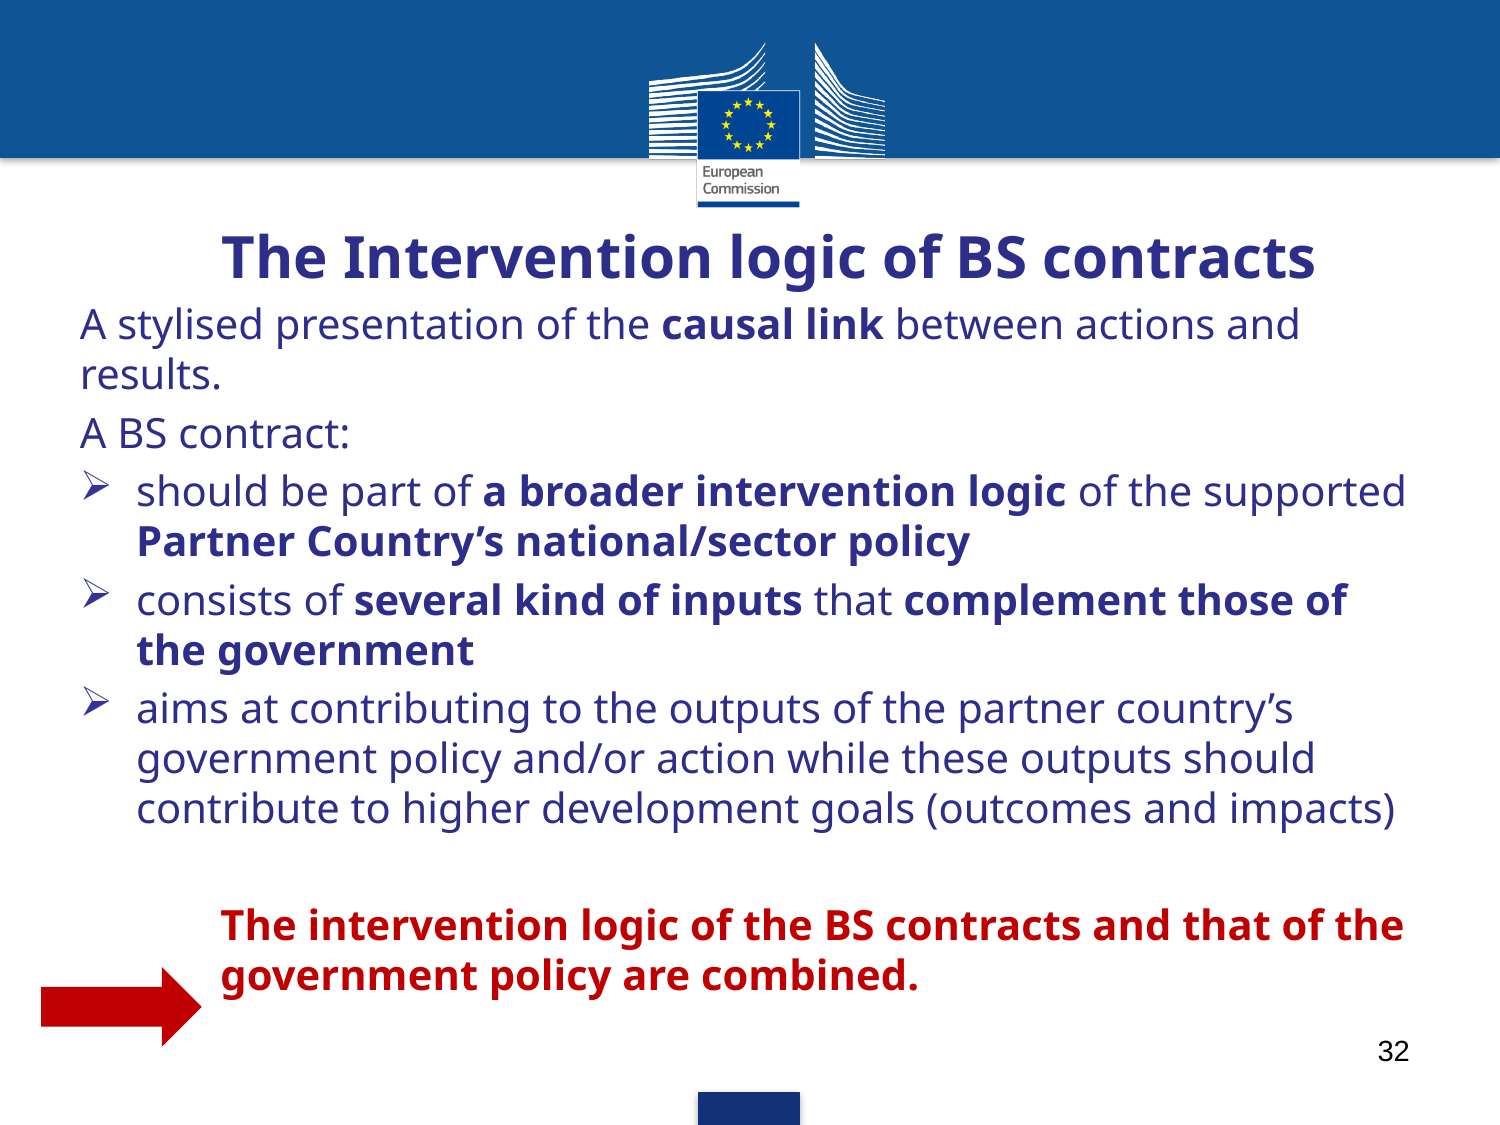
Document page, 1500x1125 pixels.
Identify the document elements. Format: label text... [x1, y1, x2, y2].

title The Intervention logic of BS contracts [64, 219, 1416, 290]
text_box [41, 967, 202, 1047]
picture [649, 42, 885, 208]
slide_number 32 [1074, 1024, 1426, 1103]
list A stylised presentation of the causal link between actions and results. A BS contract: should be part of a broader intervention logic of the supported Partner Country’s national/sector policy consists of several kind of inputs that complement those of the government aims at contributing to the outputs of the partner country’s government policy and/or action while these outputs should contribute to higher development goals (outcomes and impacts) The intervention logic of the BS contracts and that of the government policy are combined. [64, 290, 1426, 1071]
